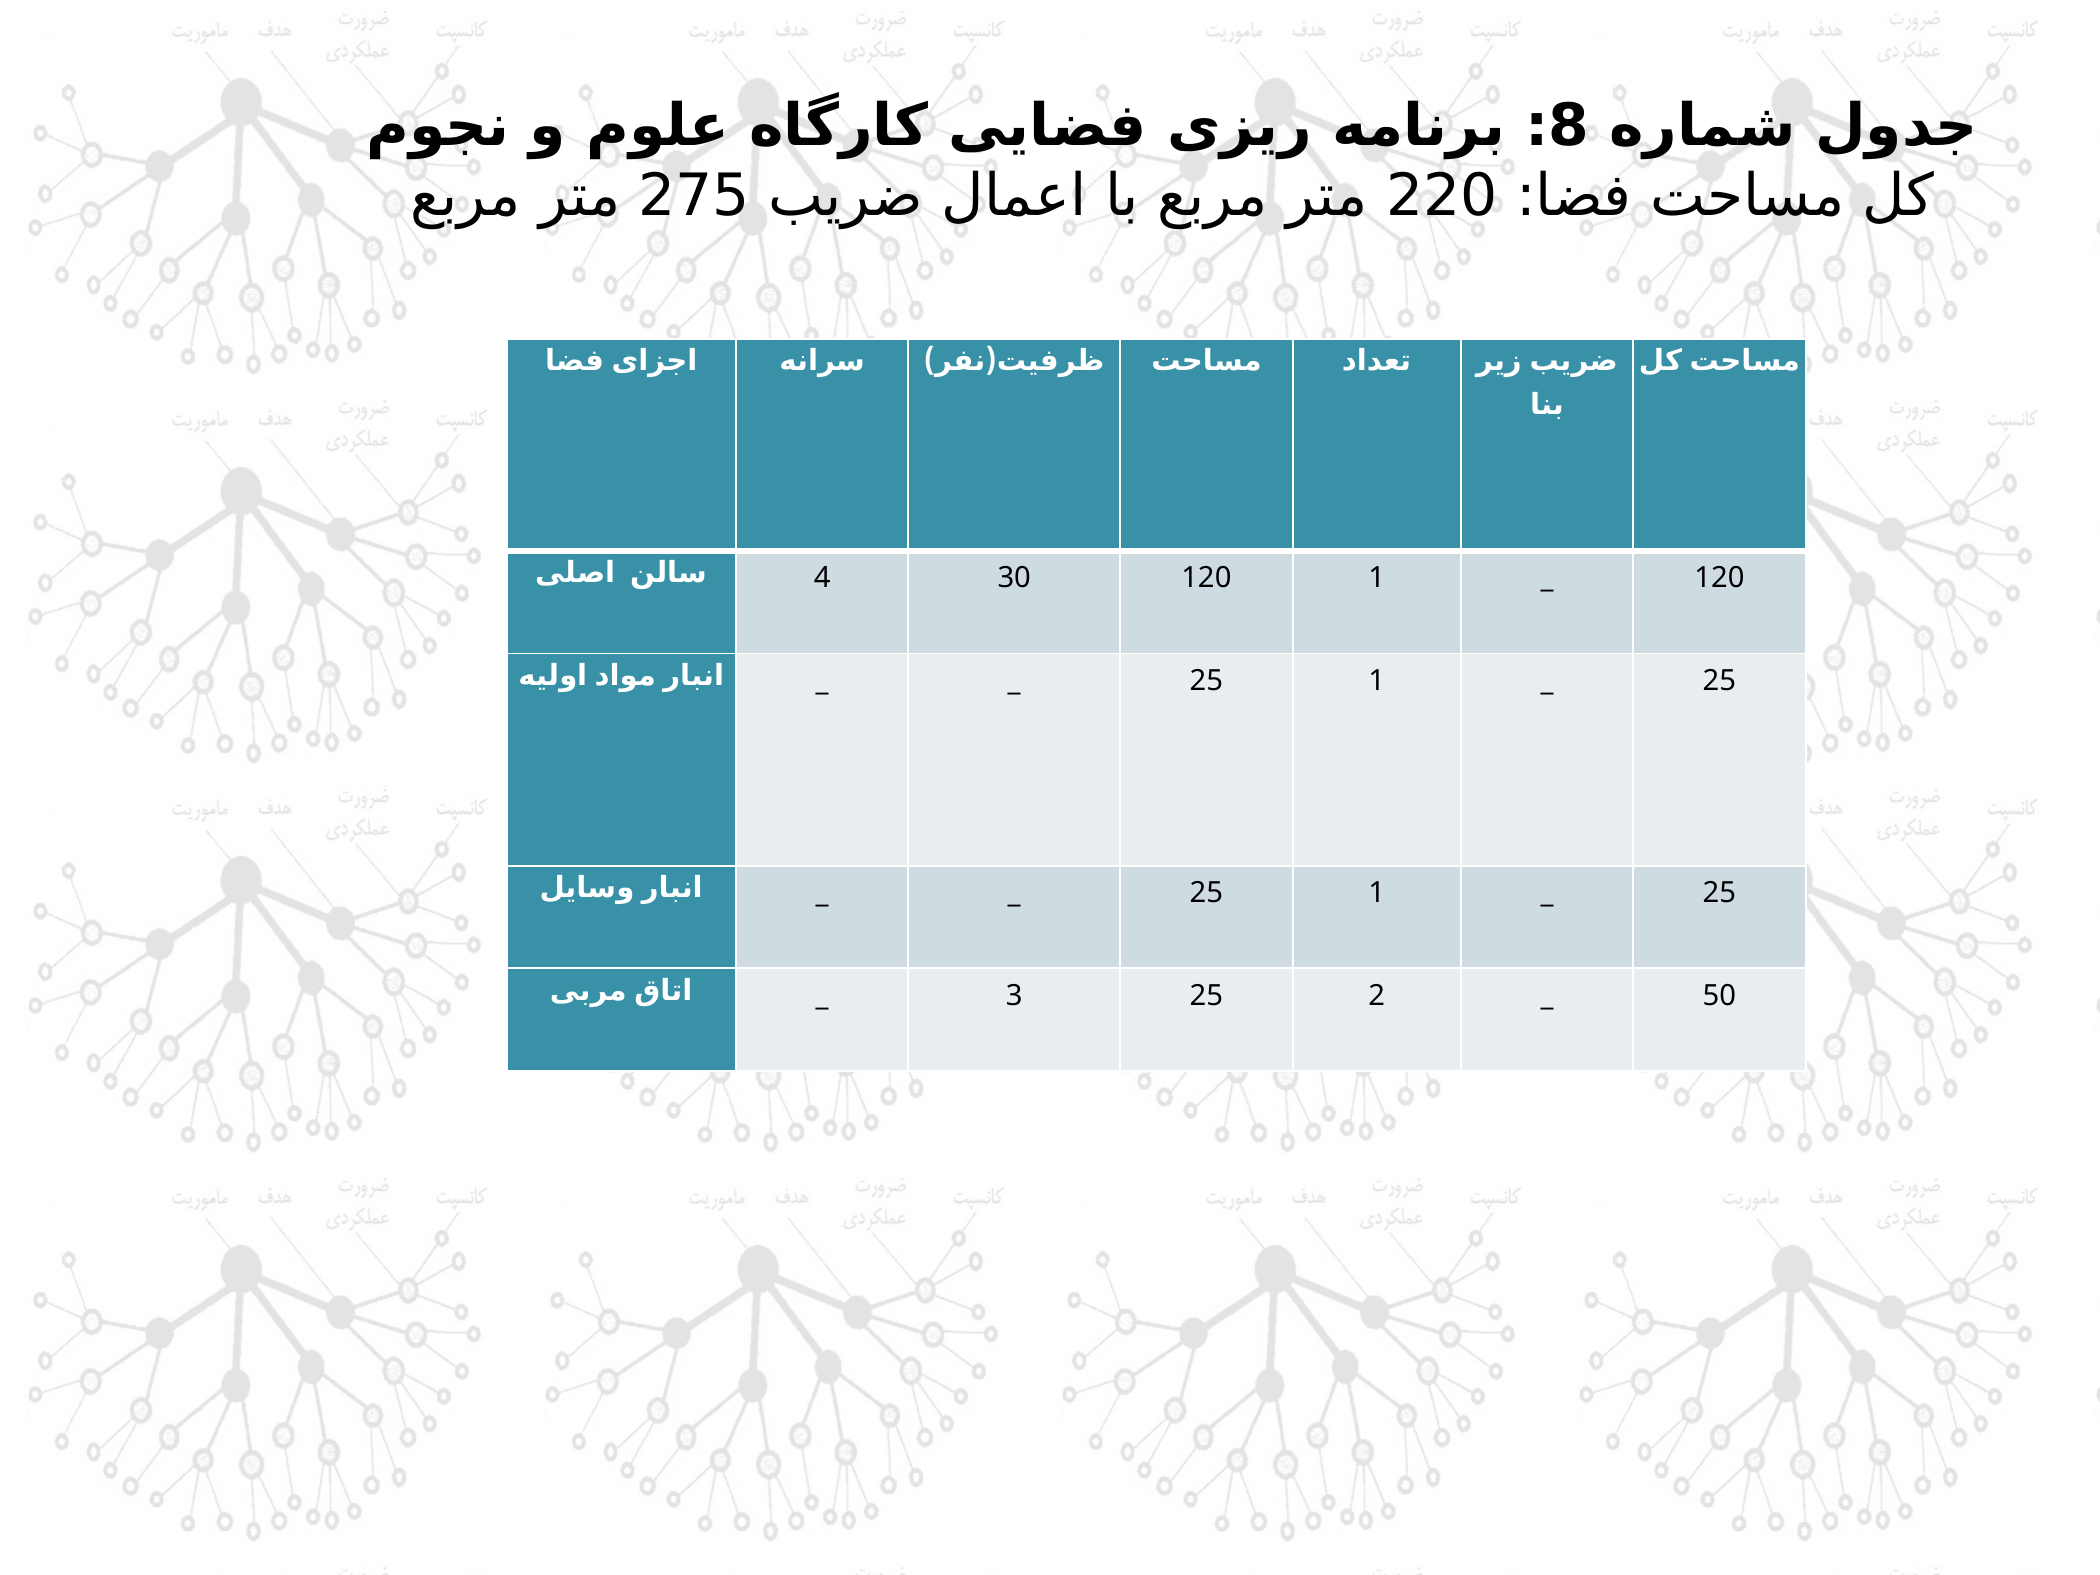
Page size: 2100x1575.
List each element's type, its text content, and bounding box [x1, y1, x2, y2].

table_cell 25 [1634, 654, 1805, 865]
table_cell 1 [1294, 654, 1460, 865]
table_cell 25 [1121, 969, 1292, 1070]
table_cell 1 [1294, 867, 1460, 967]
table_cell 25 [1121, 654, 1292, 865]
table_cell 1 [1294, 554, 1460, 653]
table_cell 50 [1634, 969, 1805, 1070]
table_cell انبار وسایل [508, 867, 735, 967]
table_cell _ [1462, 867, 1632, 967]
table_cell 3 [909, 969, 1119, 1070]
table_cell 25 [1634, 867, 1805, 967]
table_cell _ [737, 867, 907, 967]
table_header اجزای فضا [508, 340, 735, 548]
table_cell 30 [909, 554, 1119, 653]
table_cell _ [737, 969, 907, 1070]
table_cell _ [909, 867, 1119, 967]
table_cell 25 [1121, 867, 1292, 967]
table_cell _ [1462, 969, 1632, 1070]
table_header ضریب زیر بنا [1462, 340, 1632, 548]
table_header مساحت کل [1634, 340, 1805, 548]
table_cell 120 [1634, 554, 1805, 653]
table_header مساحت [1121, 340, 1292, 548]
table_cell _ [737, 654, 907, 865]
table_cell سالن اصلی [508, 554, 735, 653]
table_cell انبار مواد اولیه [508, 654, 735, 865]
table_header ظرفیت(نفر) [909, 340, 1119, 548]
table_cell 120 [1121, 554, 1292, 653]
table_header تعداد [1294, 340, 1460, 548]
table_cell _ [1462, 654, 1632, 865]
table_cell _ [909, 654, 1119, 865]
text_box جدول شماره 8: برنامه ریزی فضایی کارگاه علوم و نجوم کل مساحت فضا: 220 متر مربع با اعمال ضریب 275 متر مربع [351, 79, 1994, 235]
table_cell اتاق مربی [508, 969, 735, 1070]
table_cell 4 [737, 554, 907, 653]
table_cell _ [1462, 554, 1632, 653]
table_cell 2 [1294, 969, 1460, 1070]
table_header سرانه [737, 340, 907, 548]
